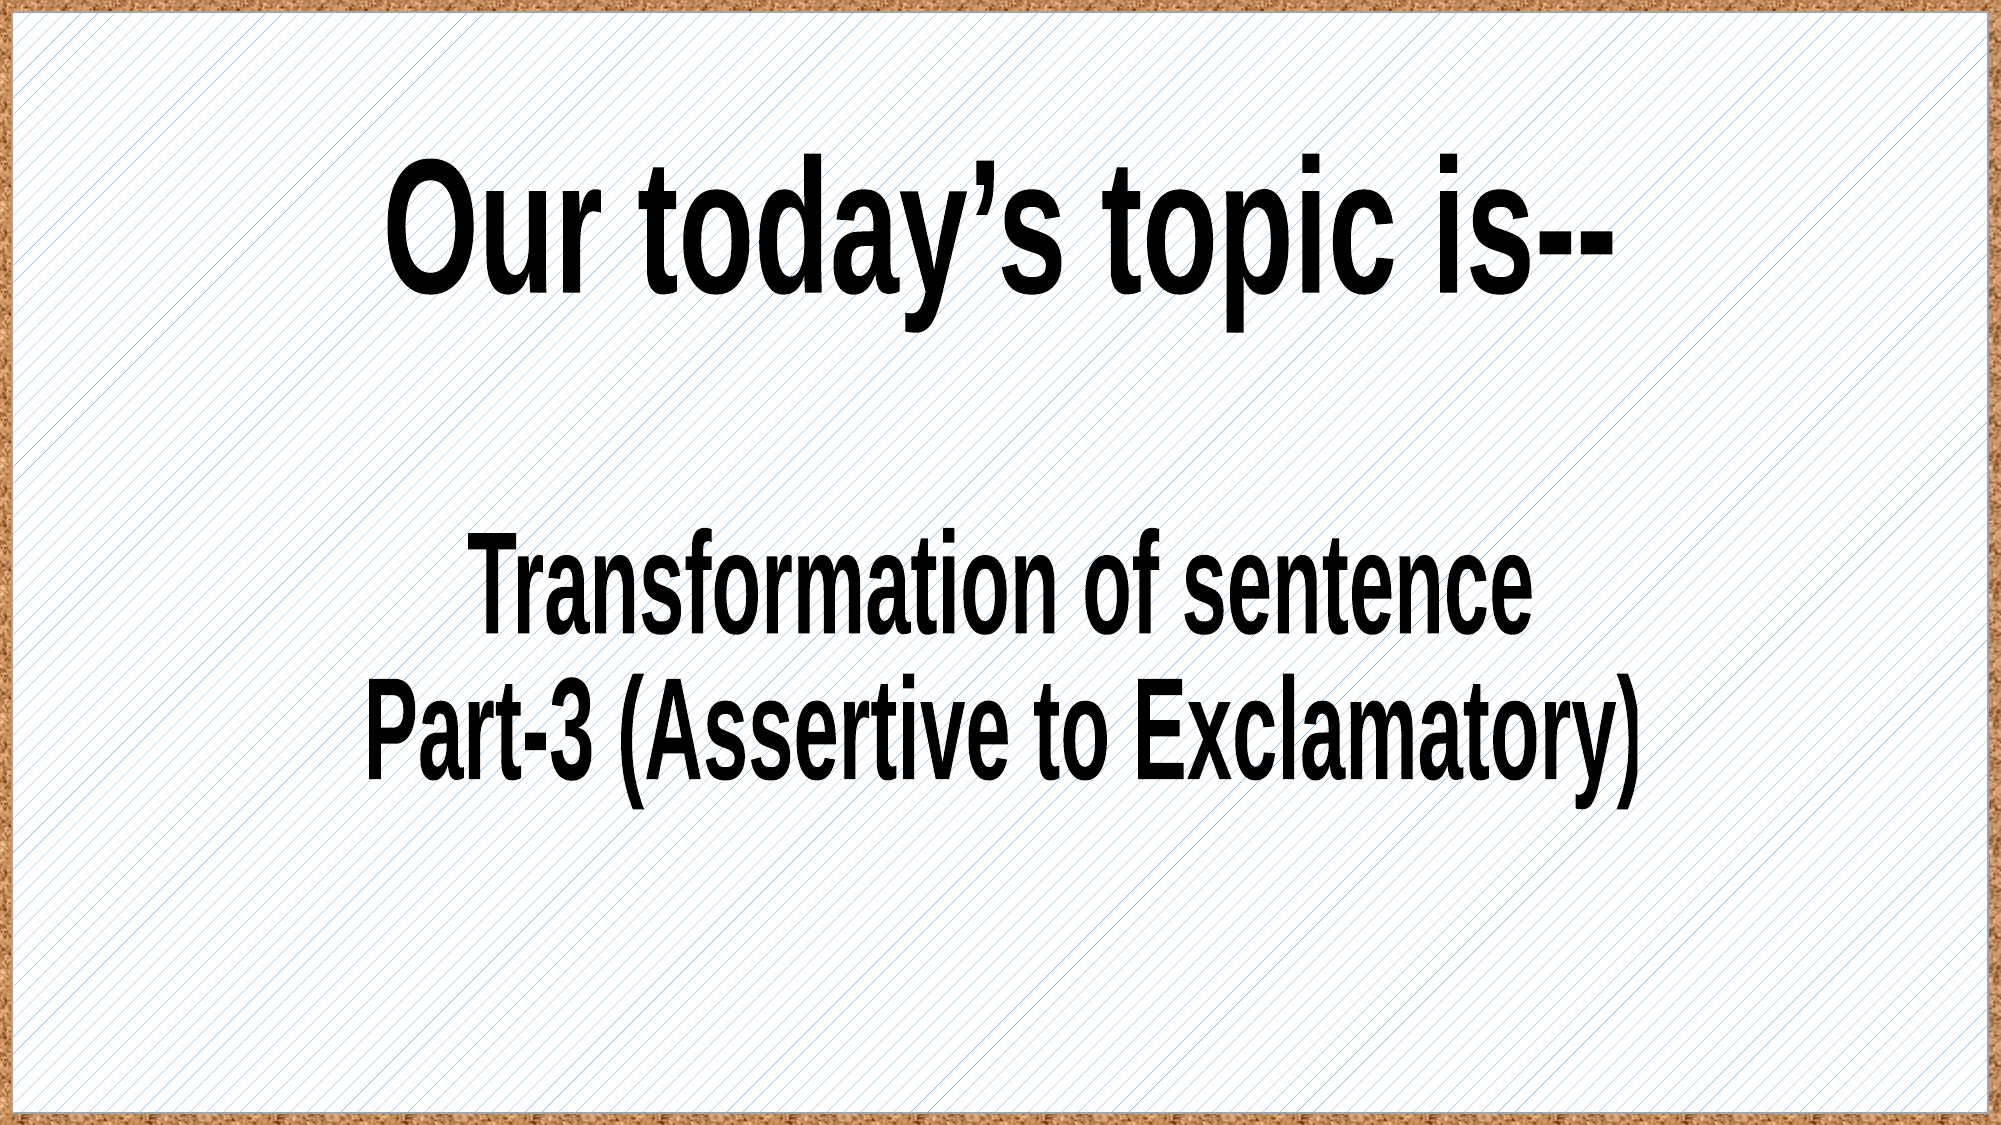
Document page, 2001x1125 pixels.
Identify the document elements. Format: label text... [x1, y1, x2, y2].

text_box [0, 0, 2000, 1125]
text_box [13, 13, 1987, 1112]
footer KKT Digital World-MC_89,L.P High School,Chhatak,Sunamgonj. [662, 1042, 1338, 1103]
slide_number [137, 1042, 588, 1103]
